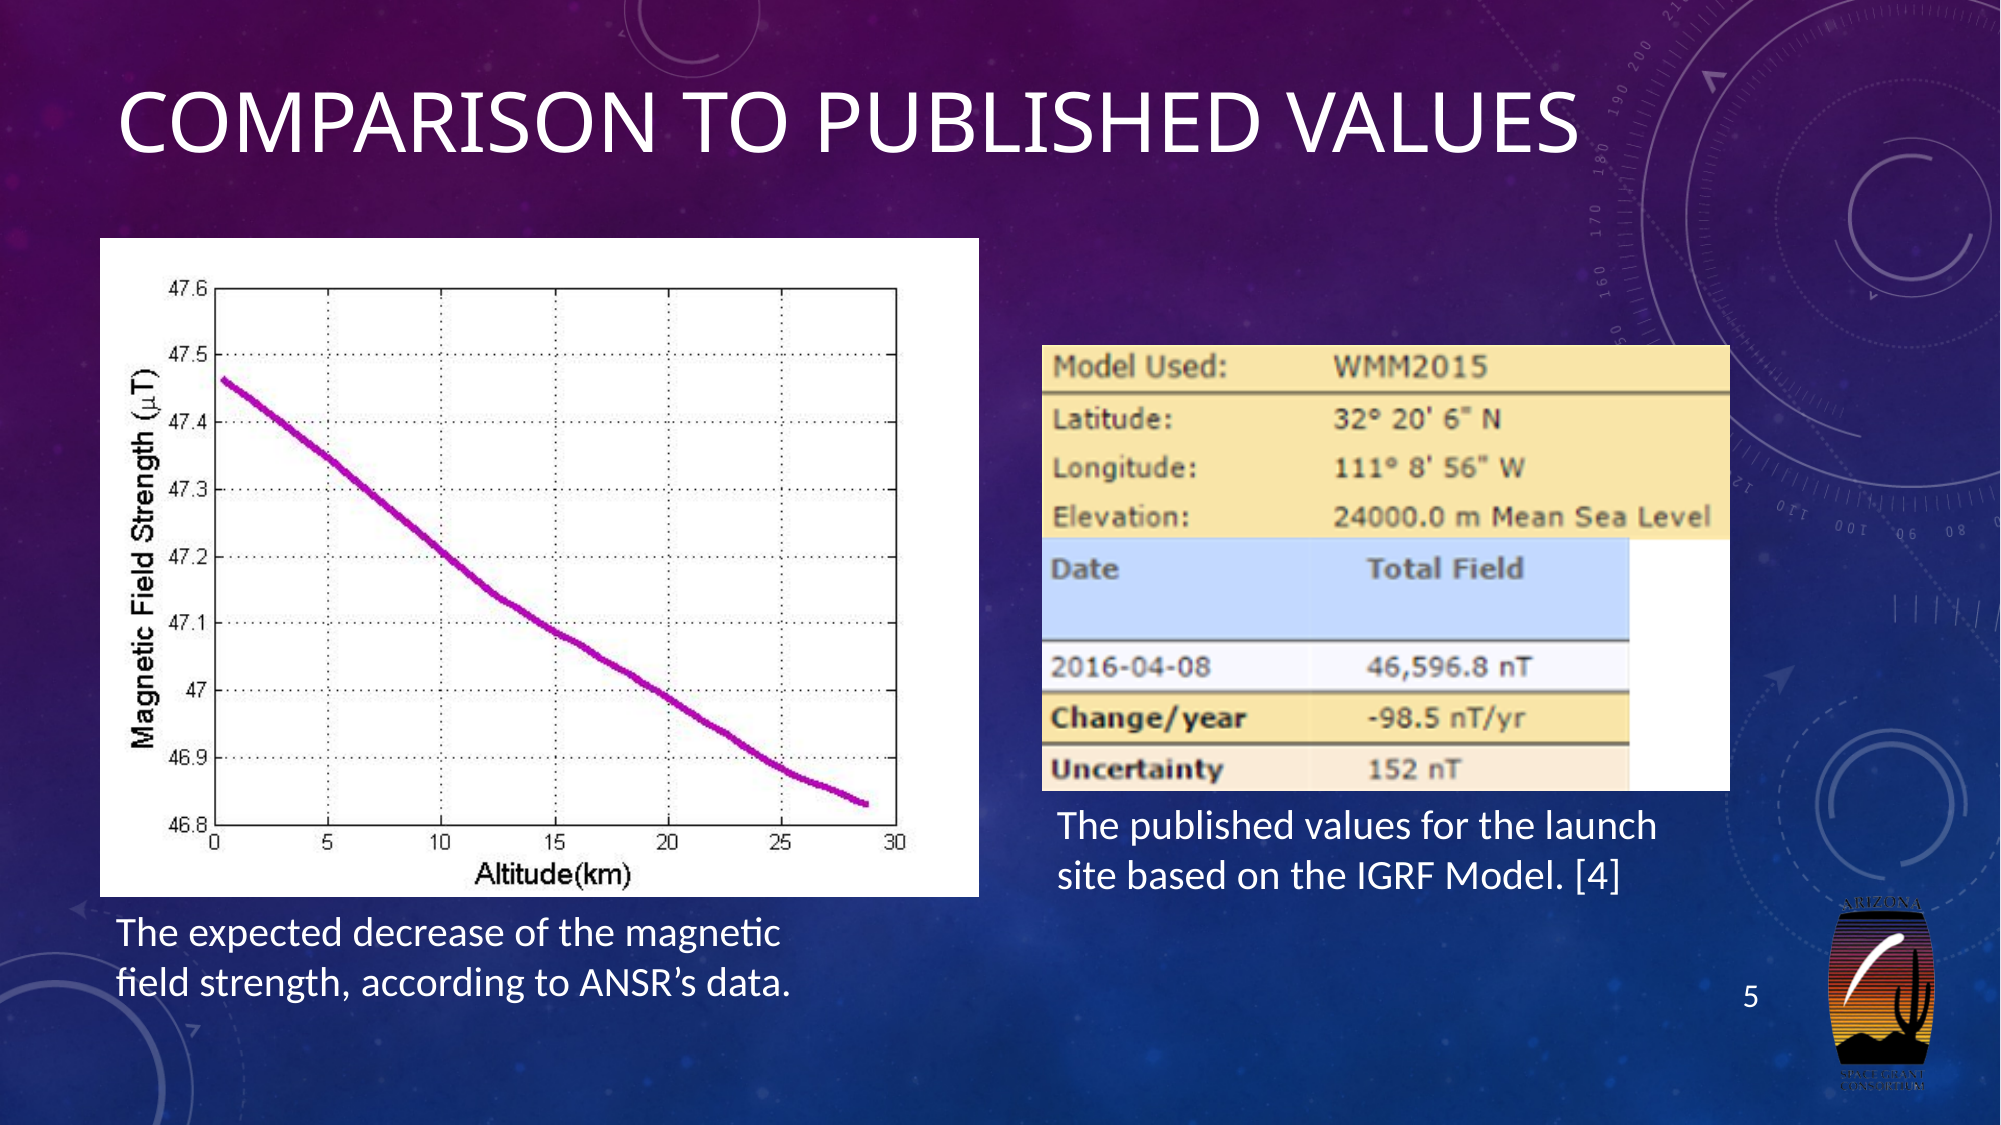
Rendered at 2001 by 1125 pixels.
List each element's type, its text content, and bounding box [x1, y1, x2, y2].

slide_number 5 [1684, 963, 1775, 1025]
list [1041, 344, 1730, 791]
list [100, 238, 979, 898]
title Comparison to published values [100, 0, 1763, 239]
text_box The published values for the launch site based on the IGRF Model. [4] [1042, 801, 1679, 906]
text_box The expected decrease of the magnetic field strength, according to ANSR’s data. [100, 908, 811, 1012]
picture [0, 0, 2001, 1125]
